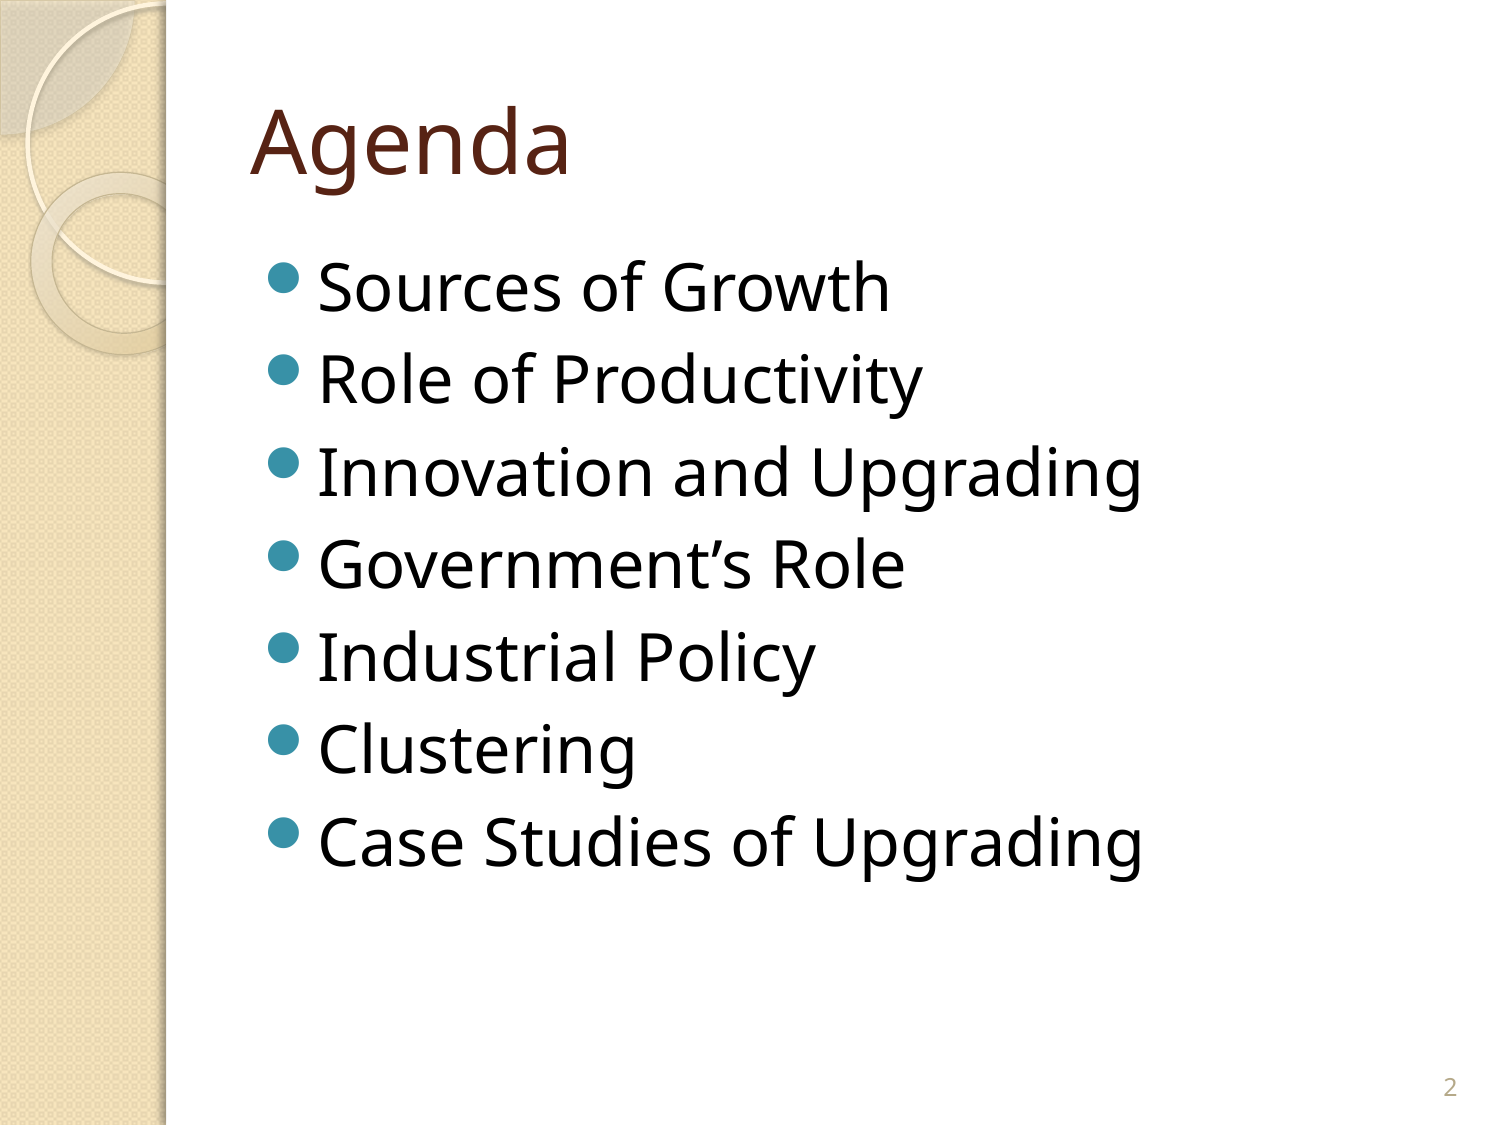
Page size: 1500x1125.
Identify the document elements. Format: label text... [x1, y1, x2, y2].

title Agenda [235, 45, 1466, 233]
slide_number 2 [1413, 1034, 1488, 1113]
list Sources of Growth Role of Productivity Innovation and Upgrading Government’s Role Industrial Policy Clustering Case Studies of Upgrading [235, 237, 1466, 1025]
